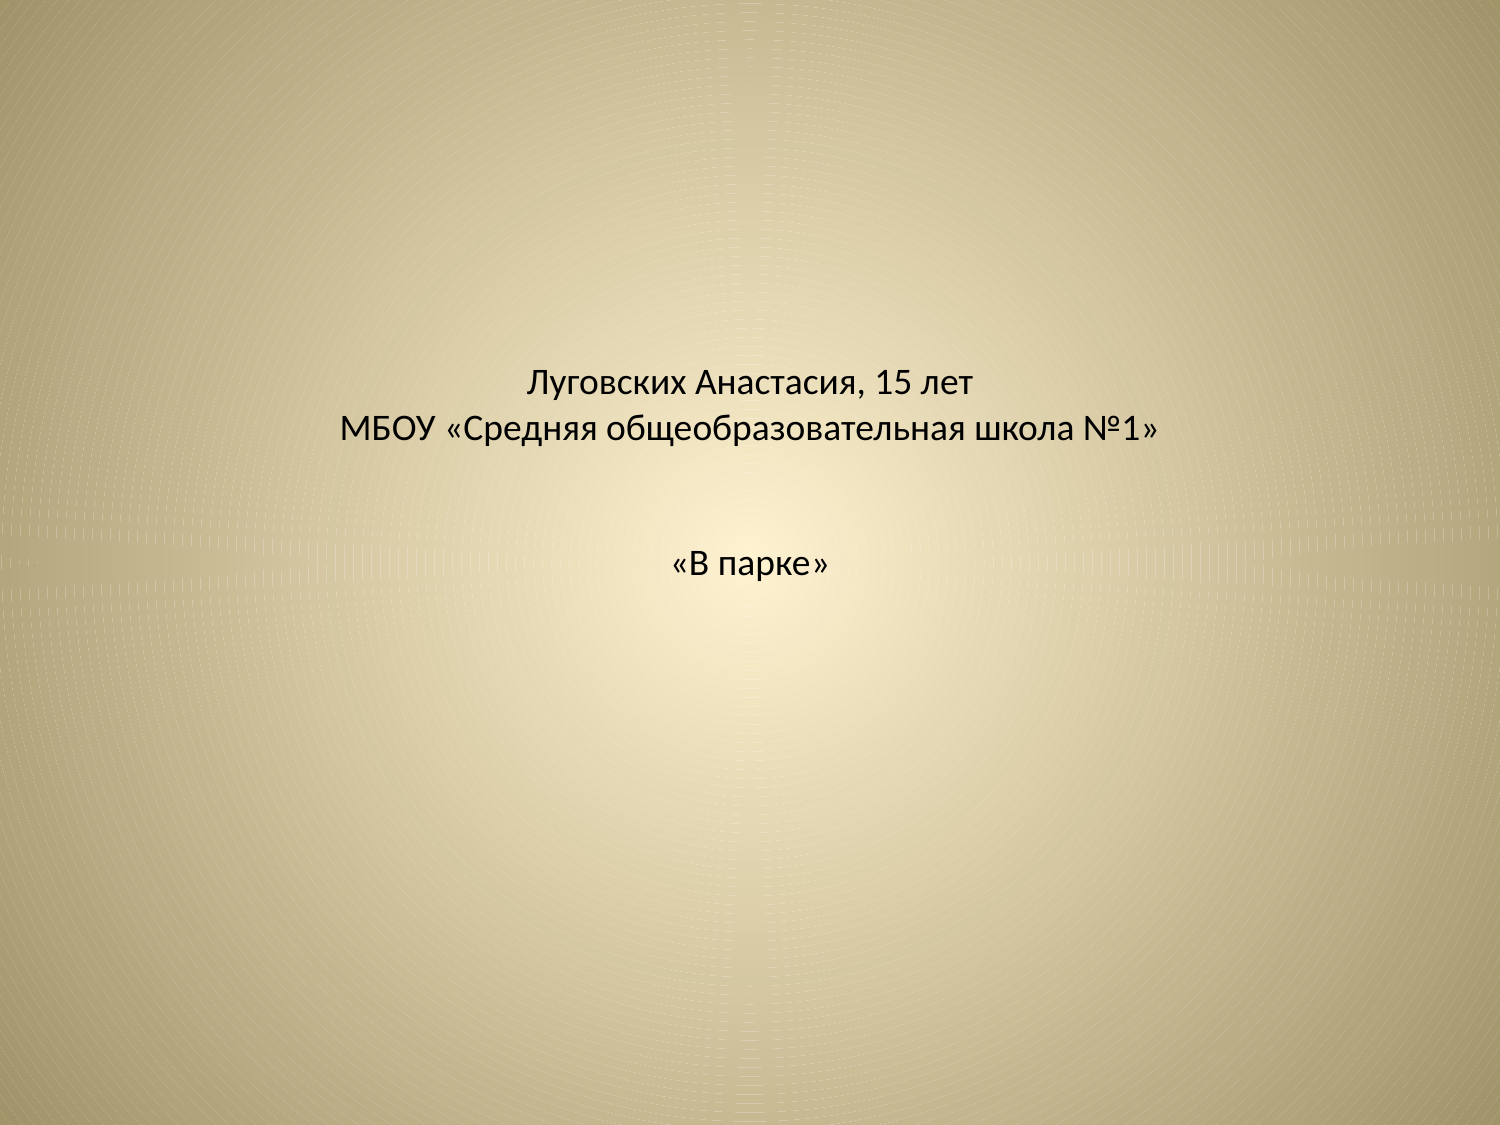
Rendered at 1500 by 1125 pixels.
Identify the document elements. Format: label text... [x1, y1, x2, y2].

title Луговских Анастасия, 15 лет МБОУ «Средняя общеобразовательная школа №1» «В парке» [112, 349, 1388, 591]
